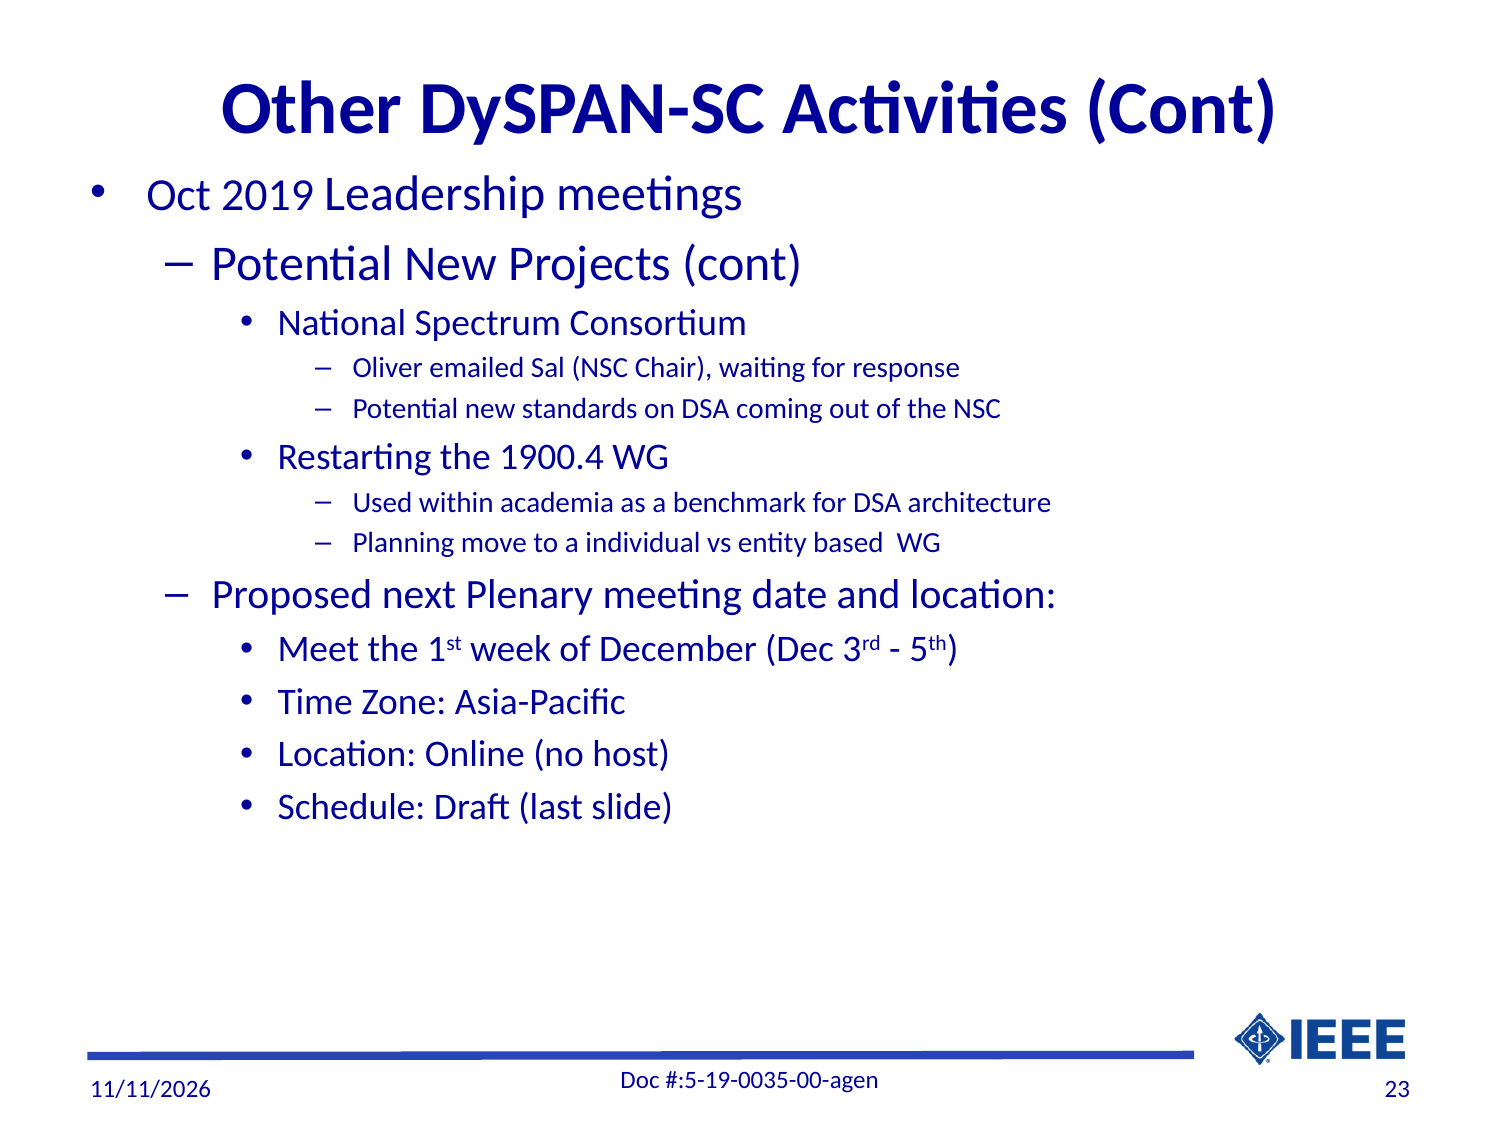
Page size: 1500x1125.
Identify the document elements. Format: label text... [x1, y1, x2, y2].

title Other DySPAN-SC Activities (Cont) [75, 45, 1425, 152]
picture [1231, 1038, 1406, 1057]
list Oct 2019 Leadership meetings Potential New Projects (cont) National Spectrum Consortium Oliver emailed Sal (NSC Chair), waiting for response Potential new standards on DSA coming out of the NSC Restarting the 1900.4 WG Used within academia as a benchmark for DSA architecture Planning move to a individual vs entity based WG Proposed next Plenary meeting date and location: Meet the 1st week of December (Dec 3rd - 5th) Time Zone: Asia-Pacific Location: Online (no host) Schedule: Draft (last slide) [75, 152, 1425, 1038]
slide_number 23 [1074, 1057, 1425, 1118]
footer Doc #:5-19-0035-00-agen [496, 1054, 1004, 1103]
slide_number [75, 1057, 425, 1118]
